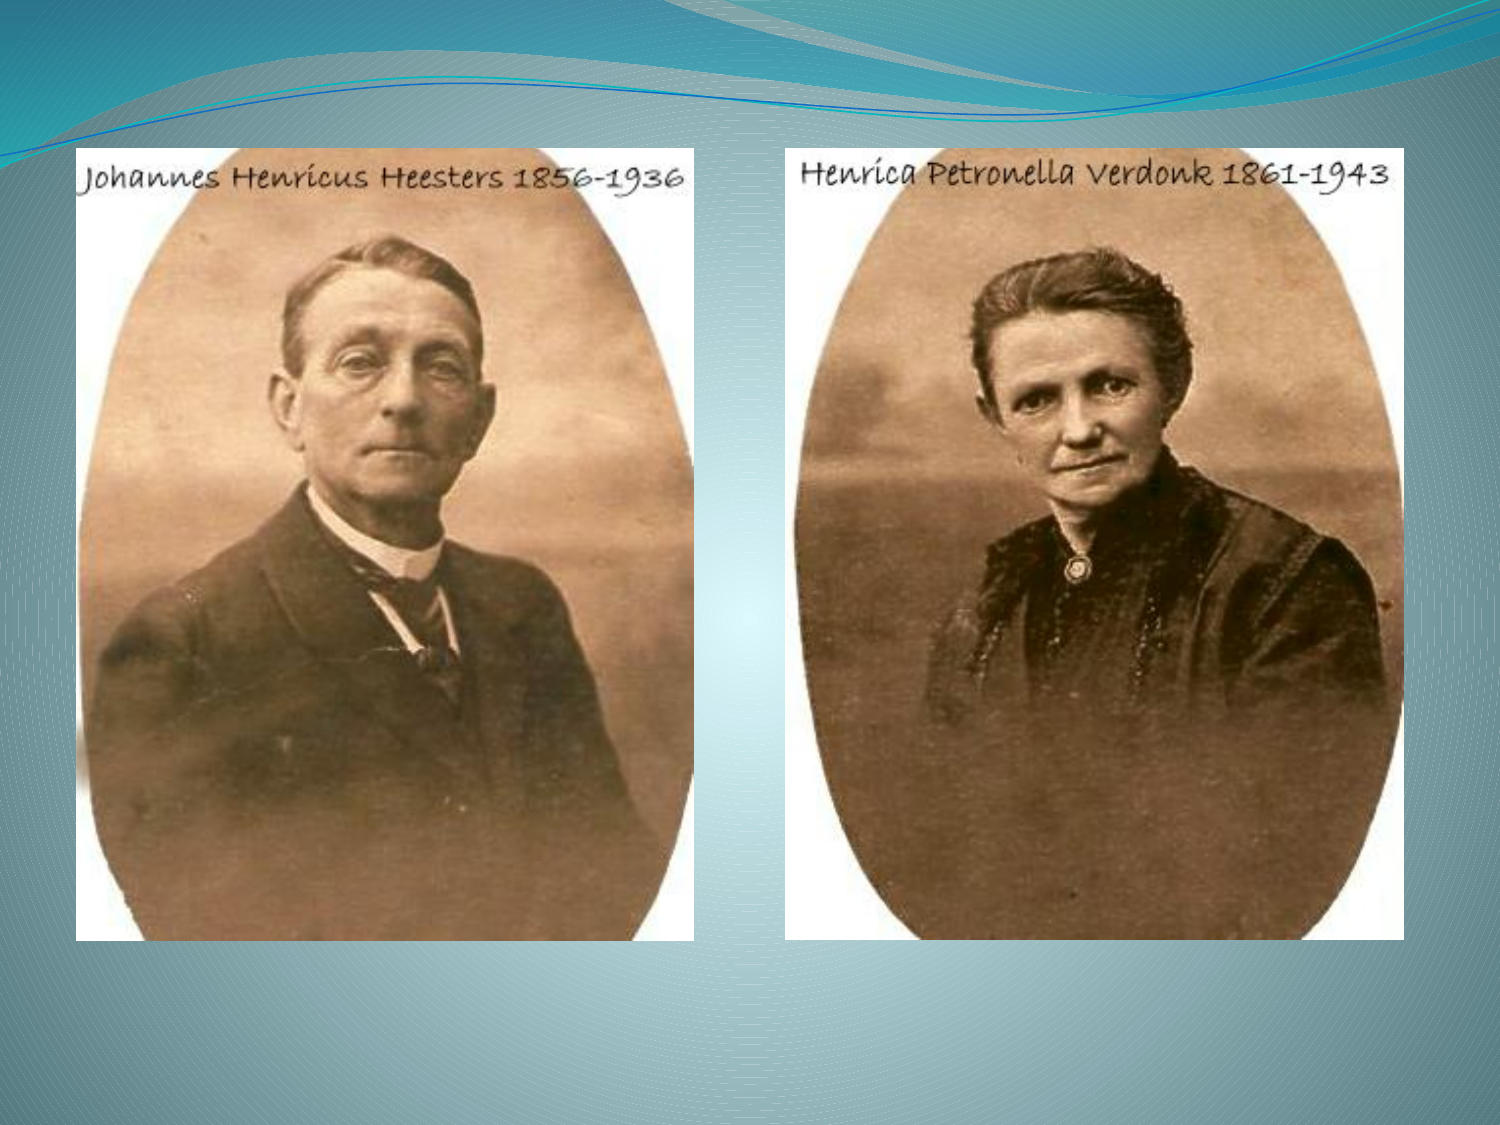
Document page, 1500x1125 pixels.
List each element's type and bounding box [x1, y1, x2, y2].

picture [76, 148, 695, 941]
picture [785, 148, 1404, 940]
